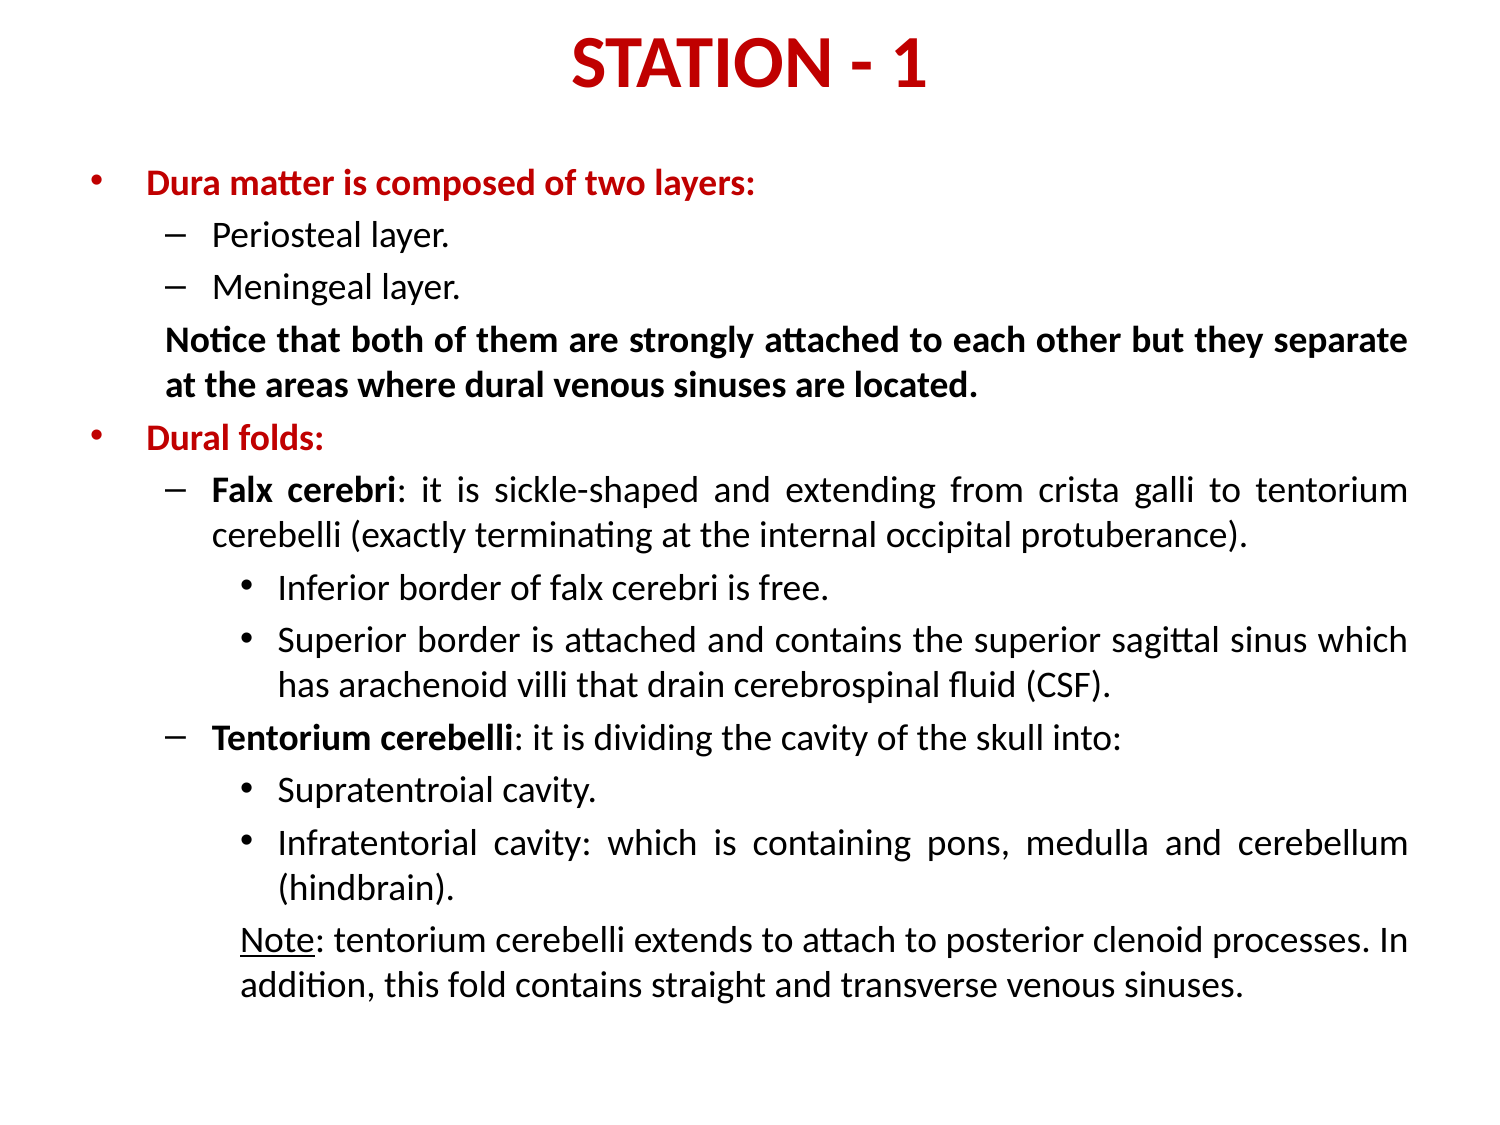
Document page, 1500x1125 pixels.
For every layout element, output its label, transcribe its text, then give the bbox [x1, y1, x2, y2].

title STATION - 1 [75, 1, 1425, 113]
list Dura matter is composed of two layers: Periosteal layer. Meningeal layer. Notice that both of them are strongly attached to each other but they separate at the areas where dural venous sinuses are located. Dural folds: Falx cerebri: it is sickle-shaped and extending from crista galli to tentorium cerebelli (exactly terminating at the internal occipital protuberance). Inferior border of falx cerebri is free. Superior border is attached and contains the superior sagittal sinus which has arachenoid villi that drain cerebrospinal fluid (CSF). Tentorium cerebelli: it is dividing the cavity of the skull into: Supratentroial cavity. Infratentorial cavity: which is containing pons, medulla and cerebellum (hindbrain). Note: tentorium cerebelli extends to attach to posterior clenoid processes. In addition, this fold contains straight and transverse venous sinuses. [75, 149, 1425, 1050]
